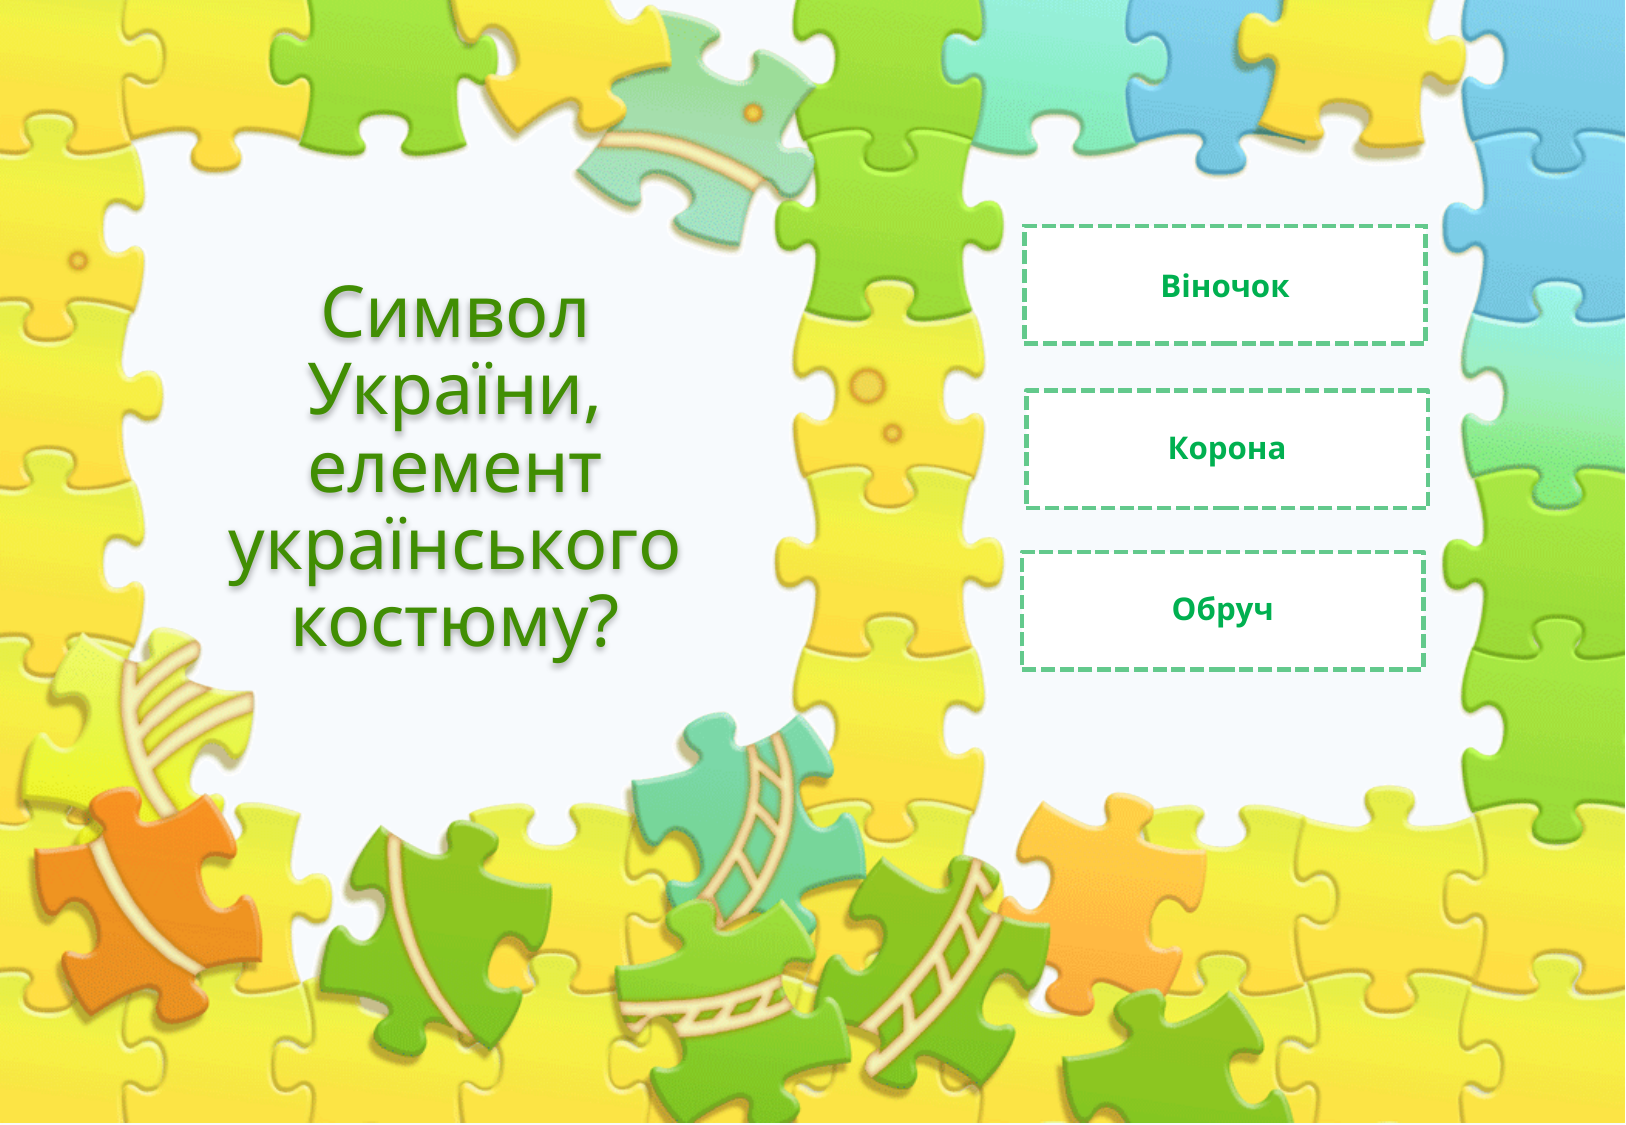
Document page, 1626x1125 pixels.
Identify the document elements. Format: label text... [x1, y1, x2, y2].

text_box Віночок [1023, 225, 1427, 345]
title Символ України, елемент українського костюму? [170, 265, 740, 673]
text_box Обруч [1022, 551, 1424, 670]
text_box Корона [1026, 390, 1428, 509]
picture [0, 0, 1625, 1123]
